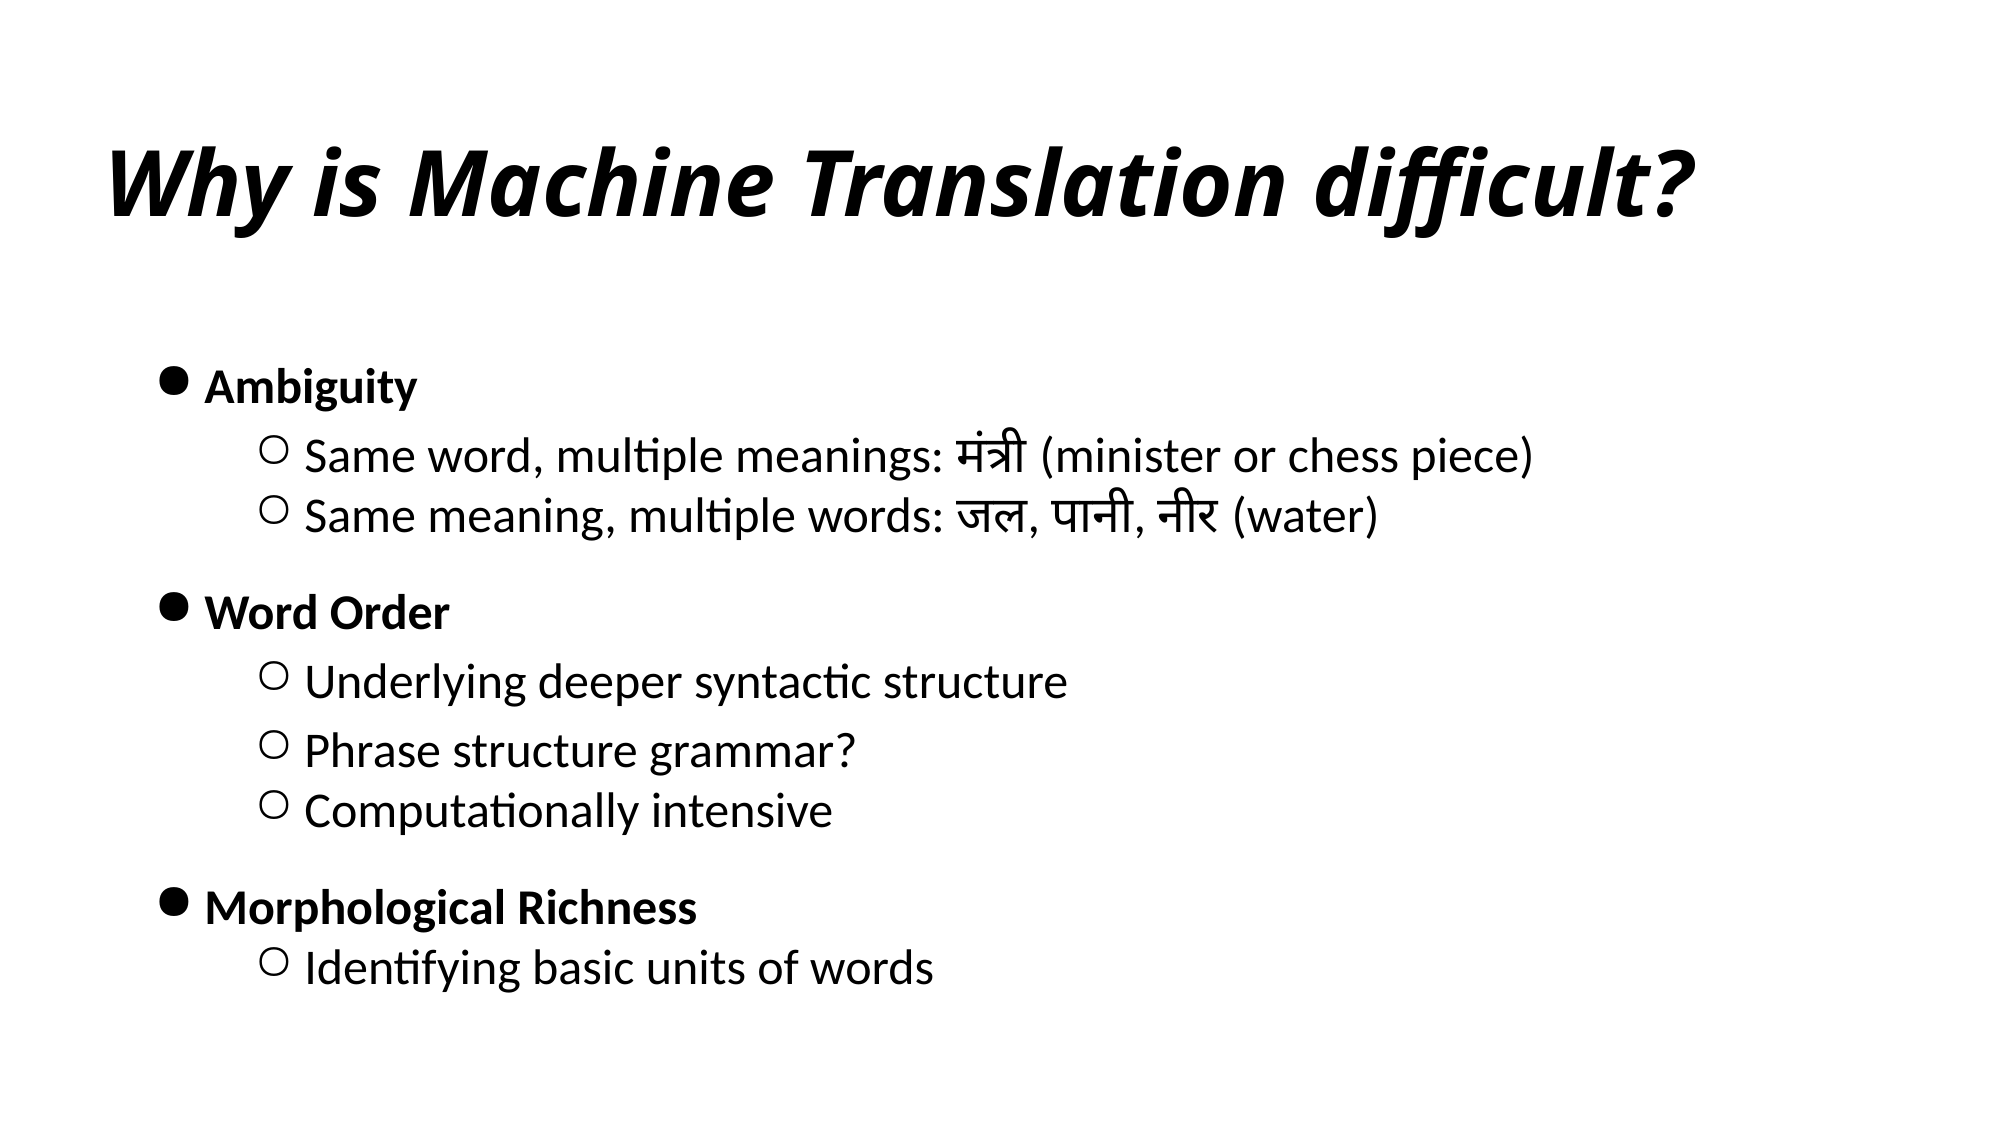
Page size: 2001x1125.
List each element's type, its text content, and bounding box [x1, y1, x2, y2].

text_box Ambiguity Same word, multiple meanings: मंत्री (minister or chess piece) Same meaning, multiple words: जल, पानी, नीर (water) Word Order Underlying deeper syntactic structure Phrase structure grammar? Computationally intensive Morphological Richness Identifying basic units of words [84, 324, 1852, 1039]
text_box Why is Machine Translation difficult? [84, 104, 1925, 255]
